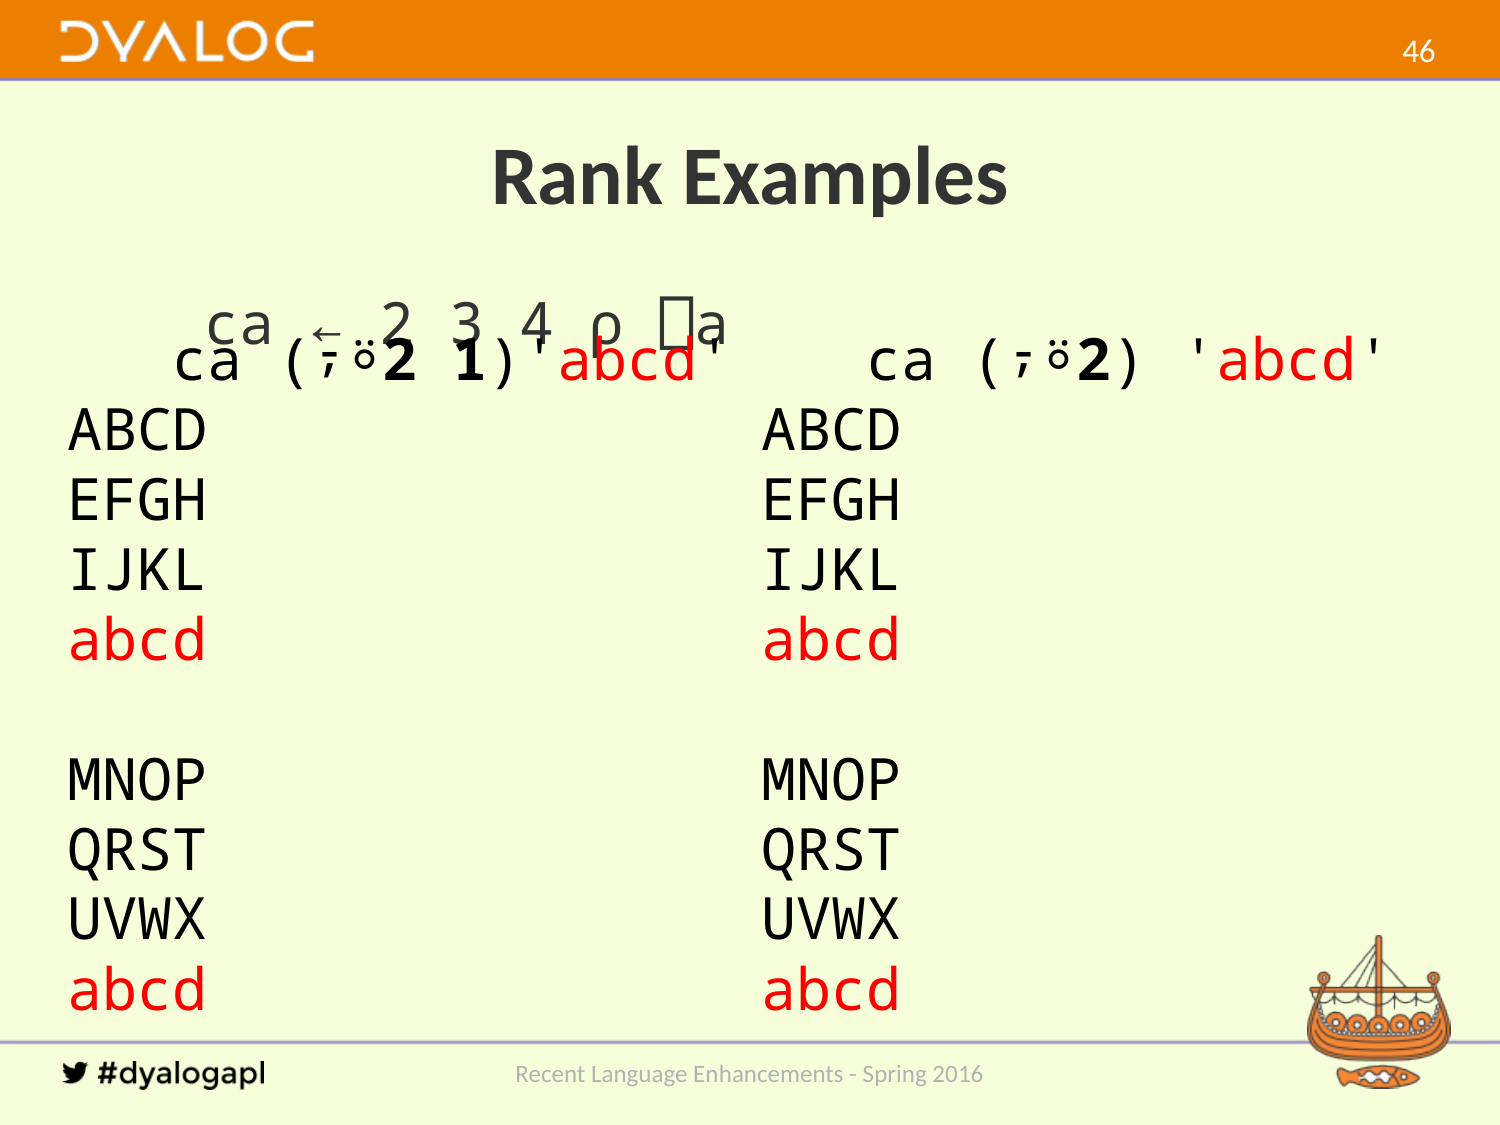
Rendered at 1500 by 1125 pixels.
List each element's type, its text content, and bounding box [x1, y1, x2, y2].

footer Recent Language Enhancements - Spring 2016 [395, 1042, 1105, 1103]
title Rank Examples [123, 113, 1376, 254]
list ca ← 2 3 4 ⍴ ⎕a [123, 278, 1376, 314]
text_box ca (⍪⍤2 1)'abcd' ABCD EFGH IJKL abcd MNOP QRST UVWX abcd ca (⍪⍤2) 'abcd' ABCD EFGH IJKL abcd MNOP QRST UVWX abcd [53, 314, 1471, 1125]
picture [0, 0, 1500, 1125]
slide_number 45 [1293, 19, 1451, 79]
